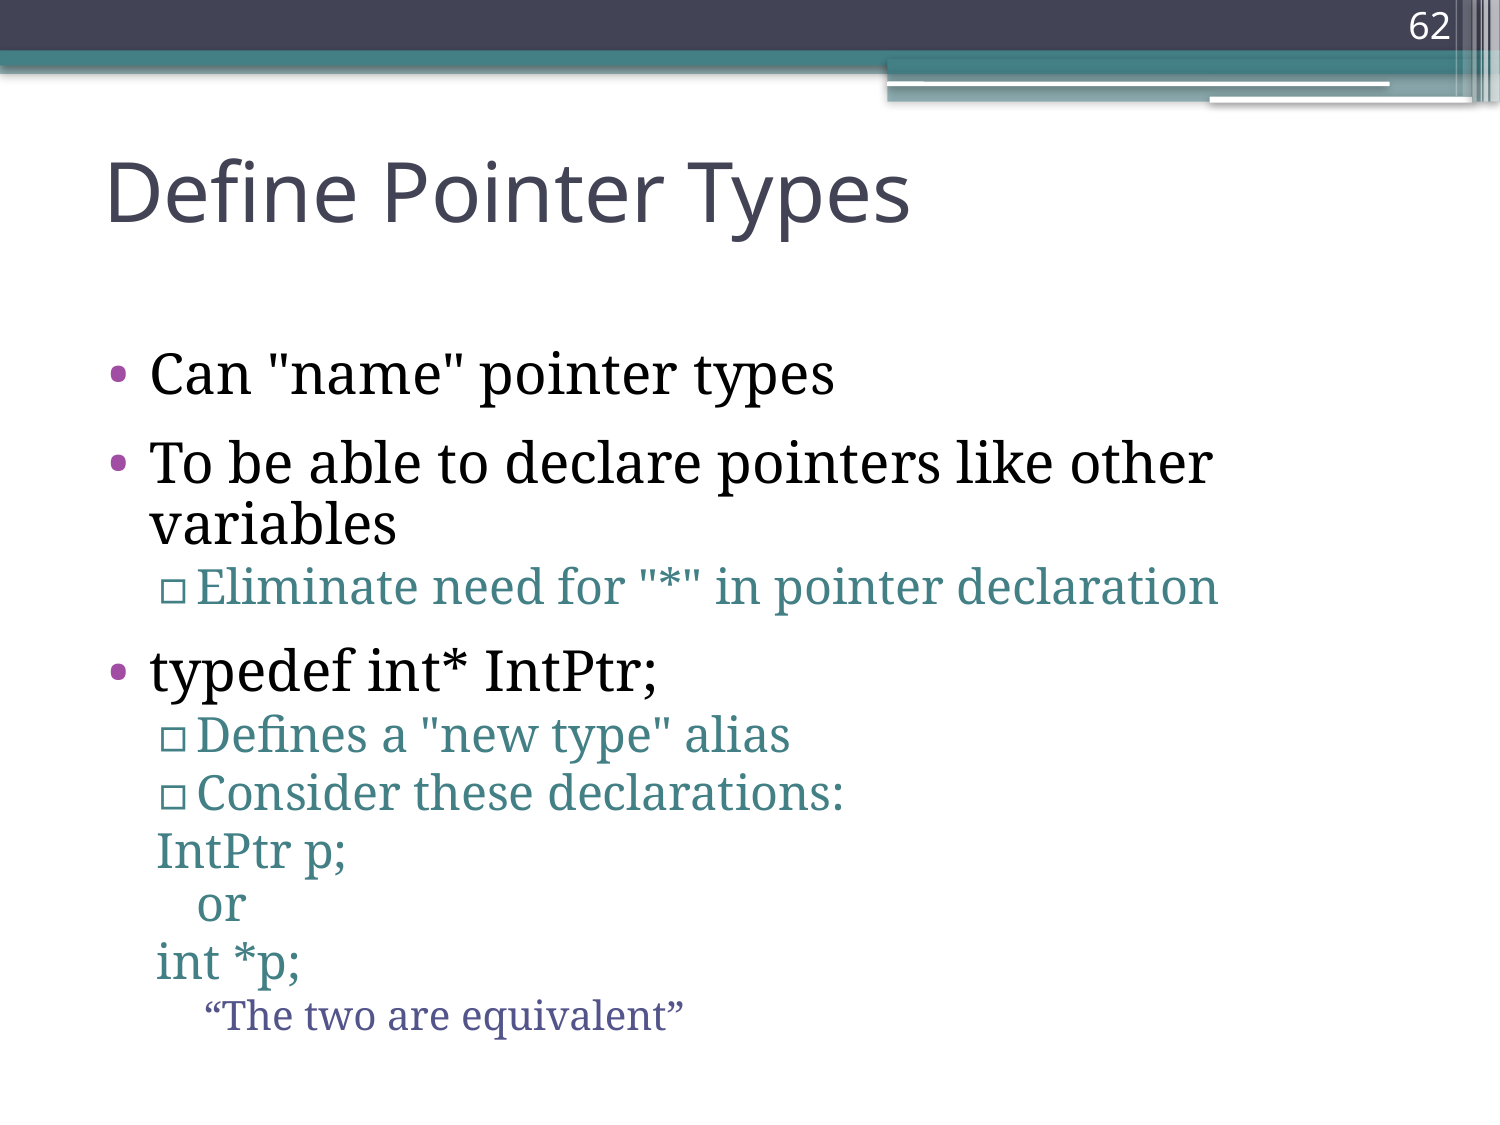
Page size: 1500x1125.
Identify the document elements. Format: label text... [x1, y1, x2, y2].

list Can "name" pointer types To be able to declare pointers like other variables Eliminate need for "*" in pointer declaration typedef int* IntPtr; Defines a "new type" alias Consider these declarations: IntPtr p; or int *p; “The two are equivalent” [76, 338, 1427, 1048]
slide_number 62 [1341, 0, 1466, 61]
title Define Pointer Types [88, 101, 1439, 277]
